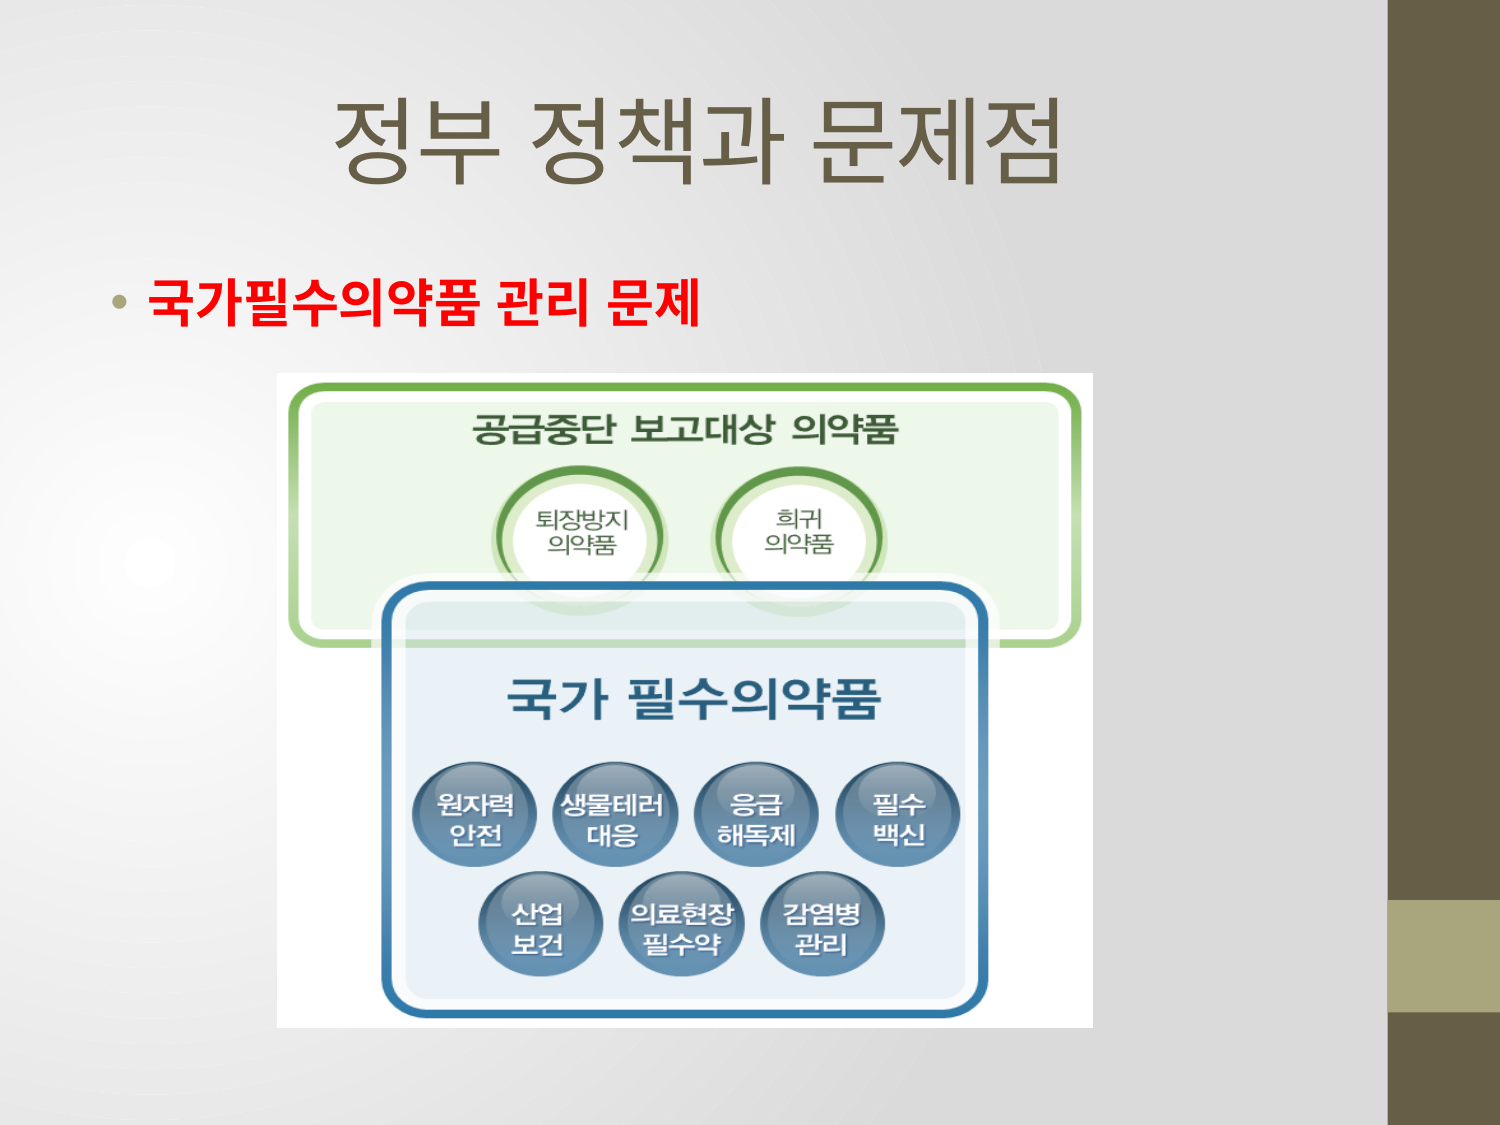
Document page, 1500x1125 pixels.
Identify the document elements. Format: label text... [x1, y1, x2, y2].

picture [276, 372, 1093, 1029]
title 정부 정책과 문제점 [75, 45, 1325, 233]
text_box [357, 245, 1500, 321]
text_box 국가필수의약품 관리 문제 [76, 262, 1365, 1050]
